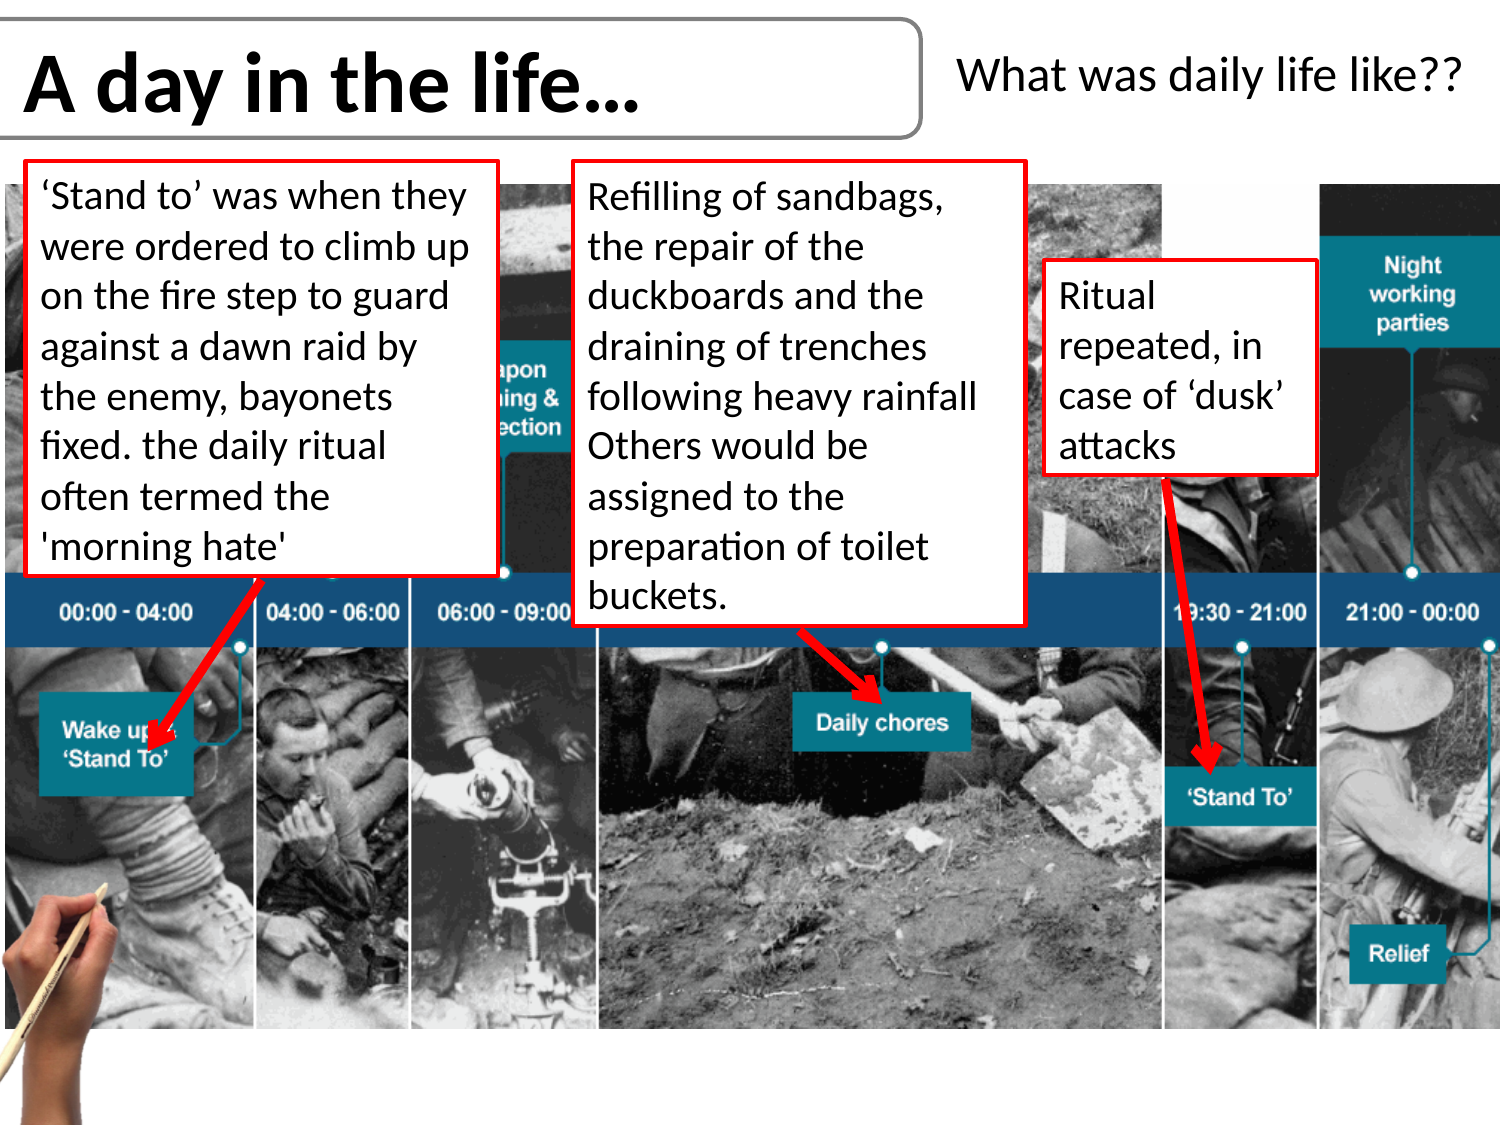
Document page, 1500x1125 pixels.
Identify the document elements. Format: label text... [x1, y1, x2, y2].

text_box ‘Stand to’ was when they were ordered to climb up on the fire step to guard against a dawn raid by the enemy, bayonets fixed. the daily ritual often termed the 'morning hate' [23, 159, 500, 182]
text_box What was daily life like?? [957, 34, 1480, 109]
picture [0, 184, 1500, 1125]
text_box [1164, 478, 1211, 776]
text_box Refilling of sandbags, the repair of the duckboards and the draining of trenches following heavy rainfall Others would be assigned to the preparation of toilet buckets. [571, 159, 1028, 182]
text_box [798, 630, 883, 705]
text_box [147, 579, 262, 752]
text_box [0, 18, 951, 138]
